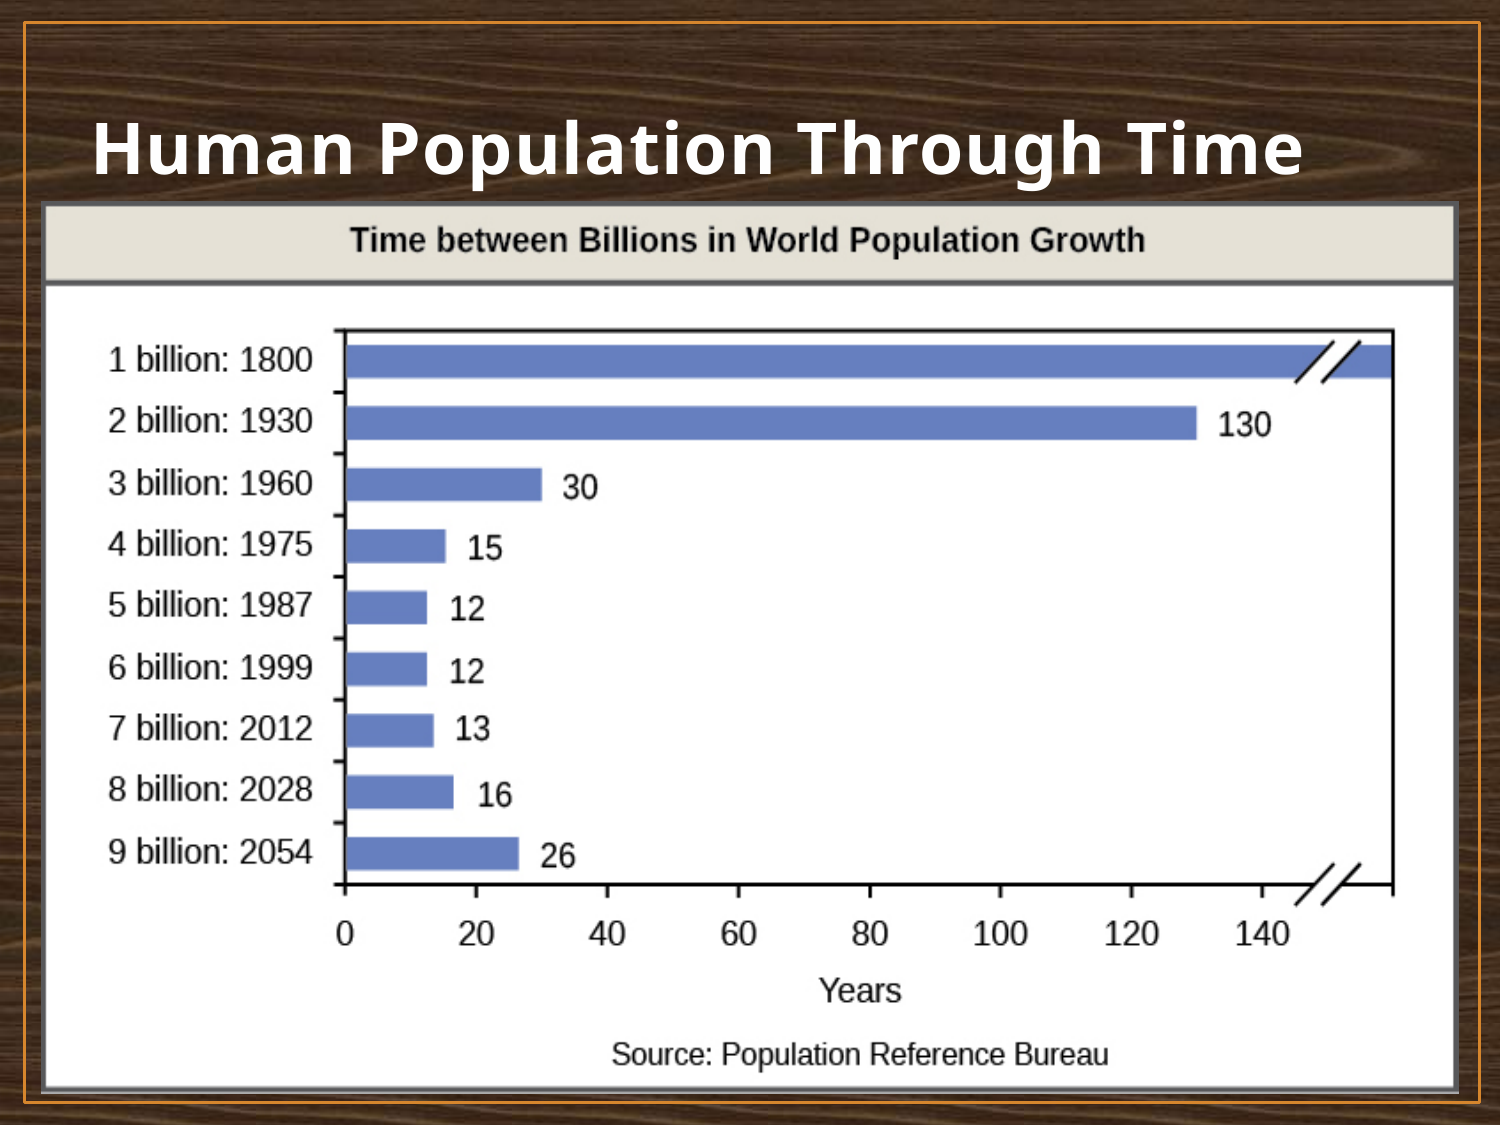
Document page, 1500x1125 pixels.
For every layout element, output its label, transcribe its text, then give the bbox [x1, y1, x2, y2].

picture [0, 0, 1500, 1125]
title Human Population Through Time [75, 45, 1425, 197]
